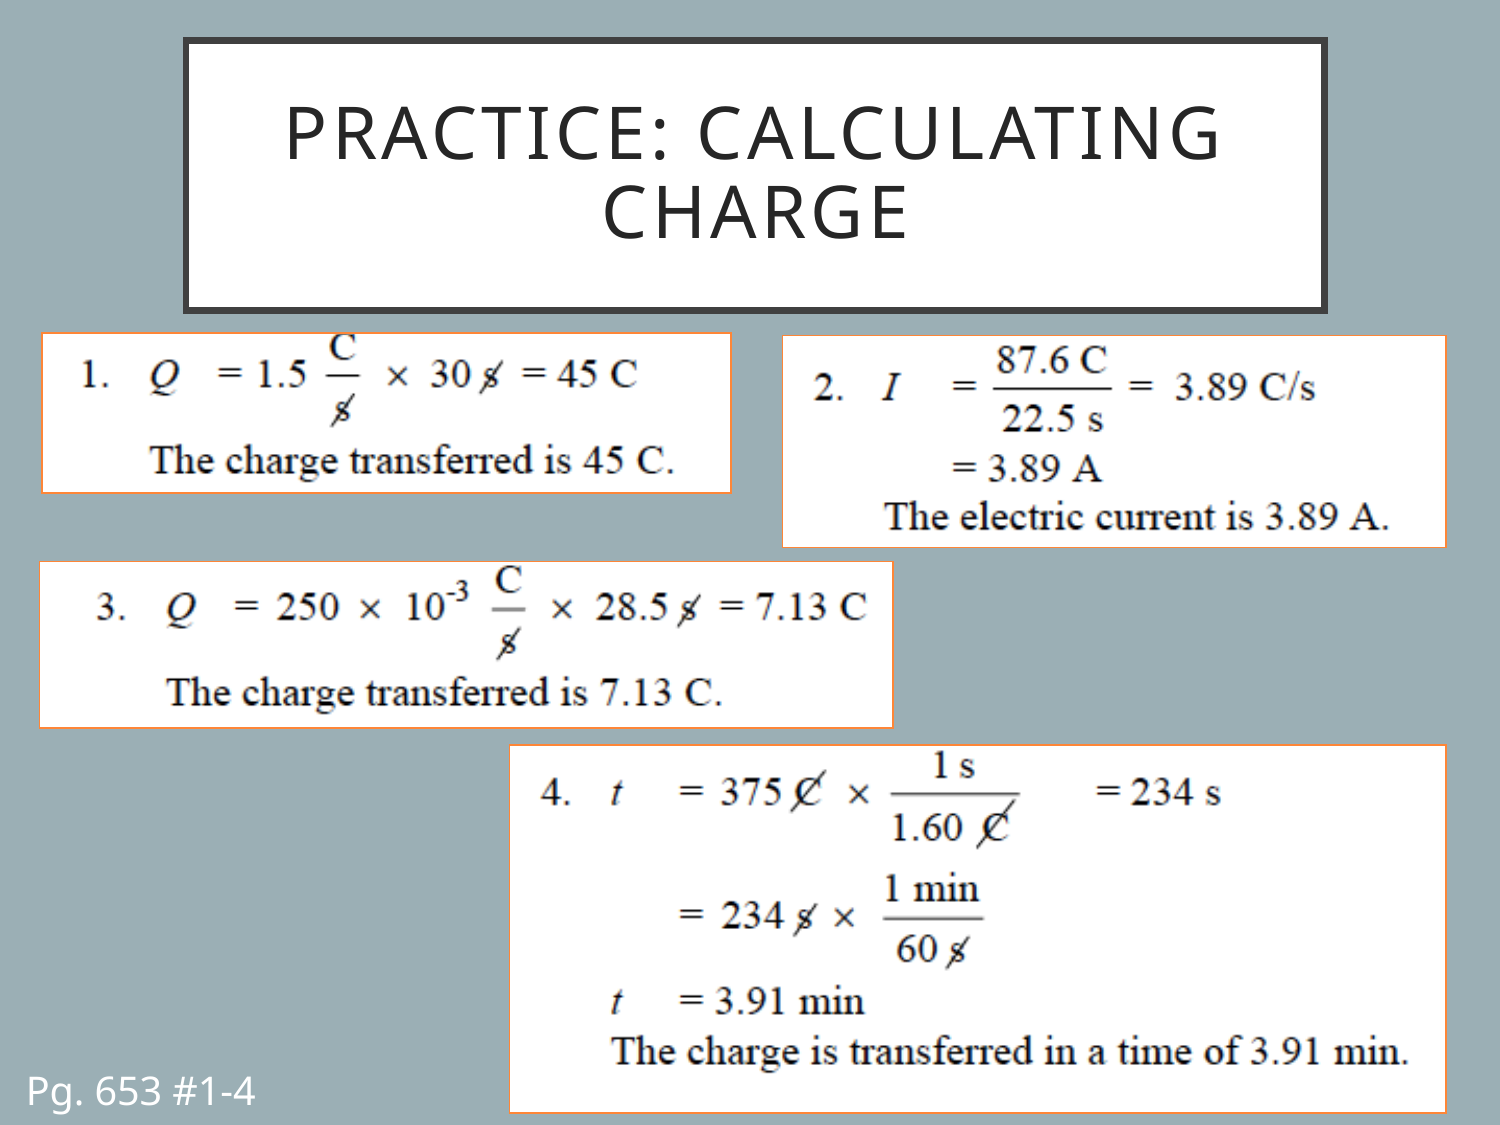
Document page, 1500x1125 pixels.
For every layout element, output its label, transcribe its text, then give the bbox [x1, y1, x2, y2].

subtitle Pg. 653 #1-4 [0, 1058, 560, 1125]
picture [782, 336, 1446, 547]
picture [42, 333, 731, 493]
picture [40, 562, 893, 728]
picture [510, 745, 1446, 1113]
title Practice: Calculating Charge [183, 37, 1328, 314]
